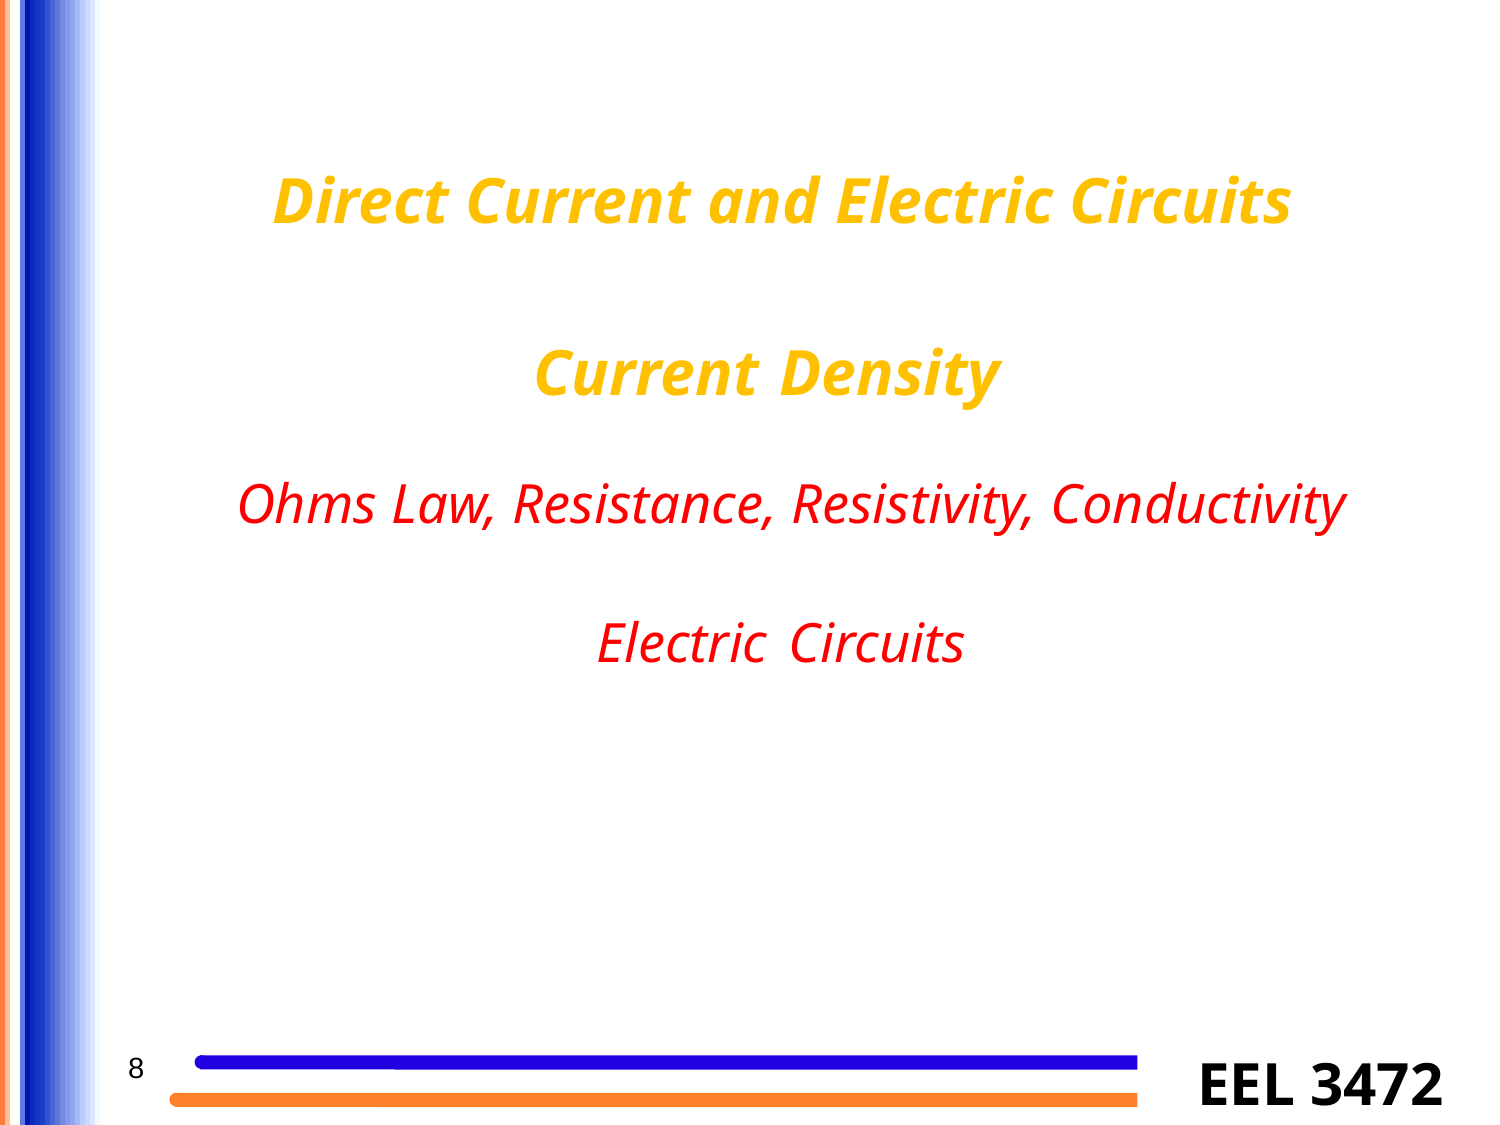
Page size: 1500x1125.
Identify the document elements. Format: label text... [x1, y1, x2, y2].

slide_number 8 [93, 1041, 160, 1105]
text_box Direct Current and Electric Circuits [258, 153, 1326, 244]
text_box Electric Circuits [581, 571, 1002, 687]
picture [0, 0, 125, 1125]
text_box Current Density [518, 304, 1016, 419]
text_box Ohms Law, Resistance, Resistivity, Conductivity [221, 461, 1363, 542]
